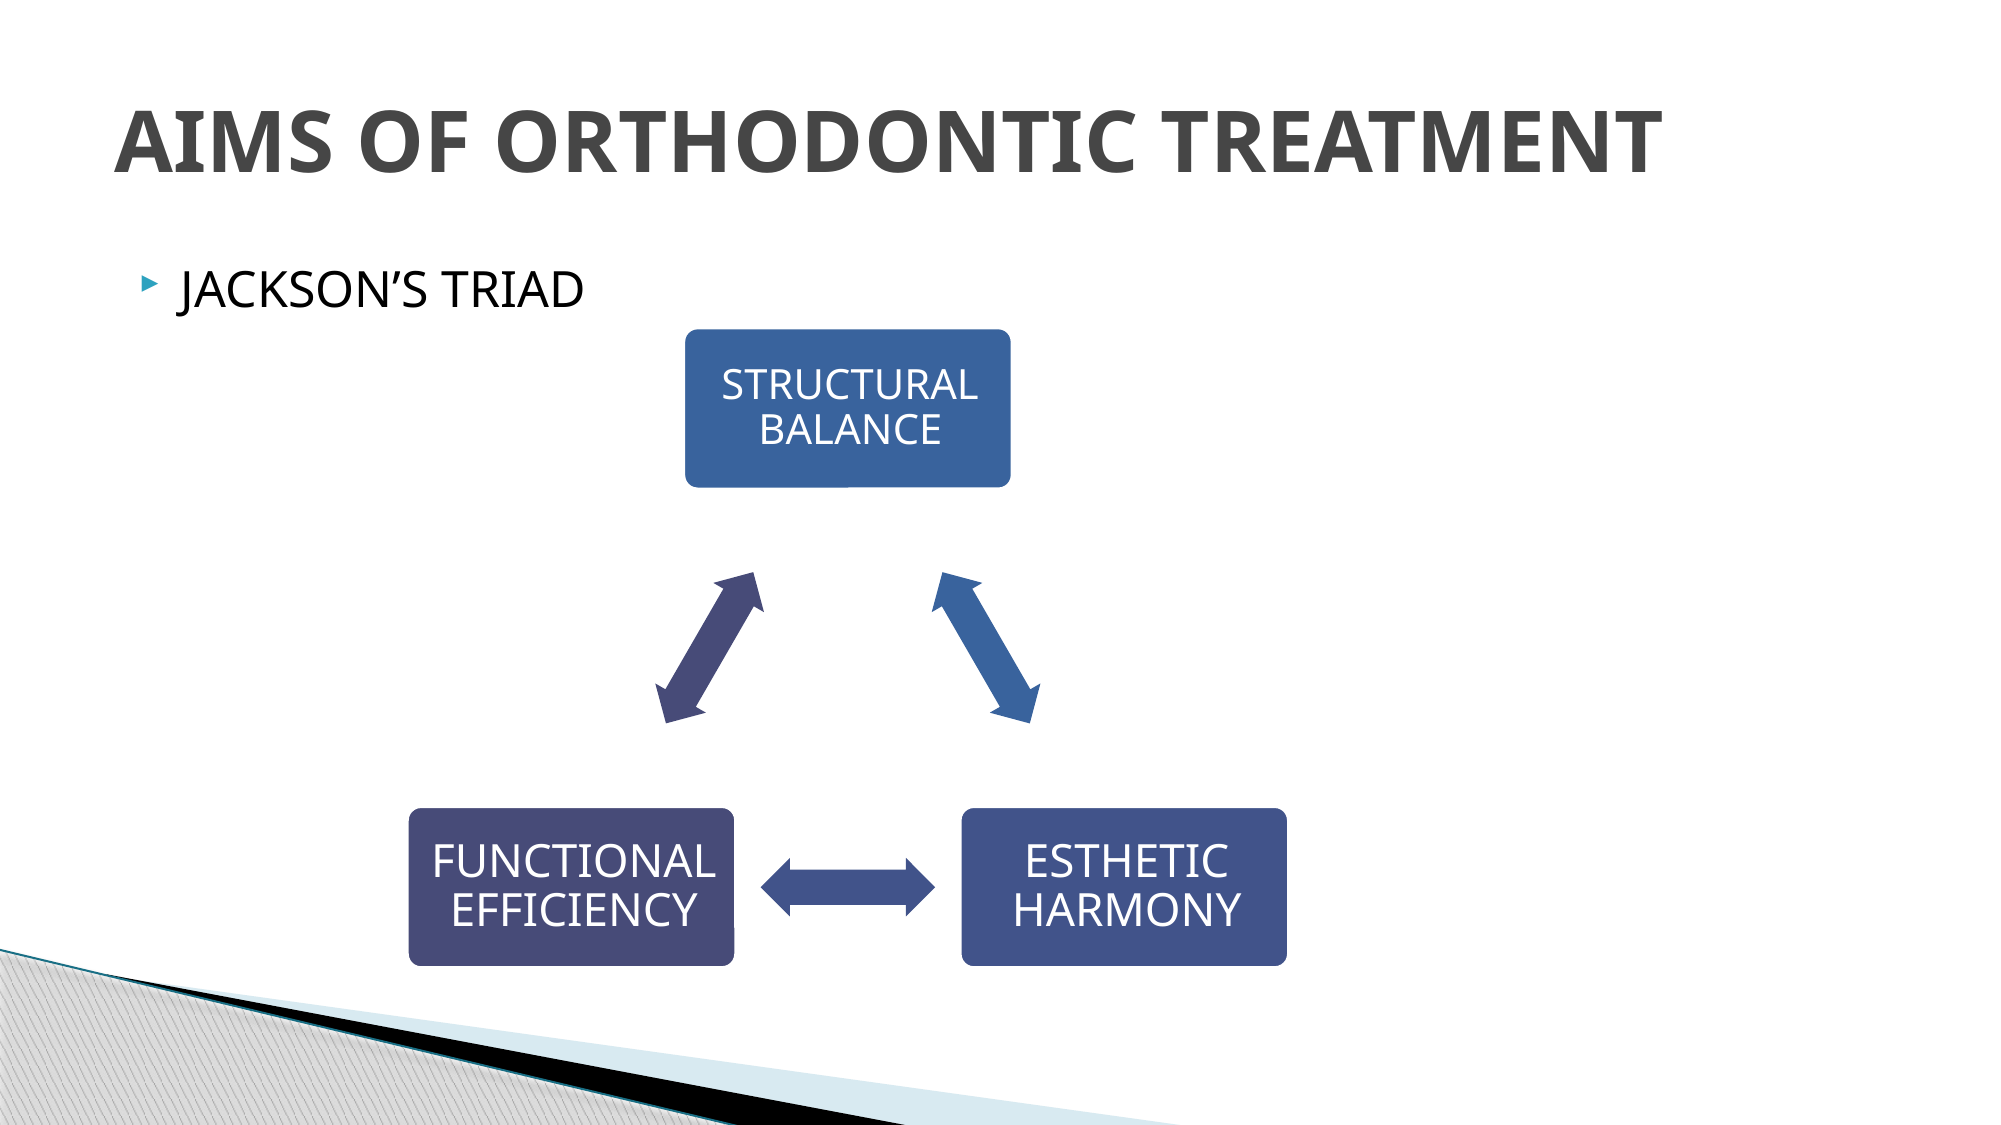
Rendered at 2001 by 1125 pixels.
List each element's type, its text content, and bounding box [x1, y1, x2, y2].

title AIMS OF ORTHODONTIC TREATMENT [99, 45, 1900, 233]
list JACKSON’S TRIAD [106, 249, 1559, 934]
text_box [403, 274, 1292, 1022]
